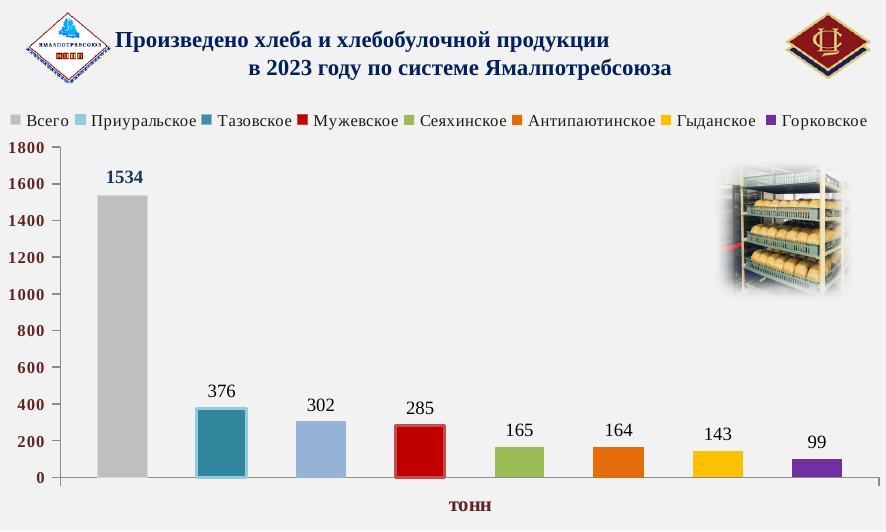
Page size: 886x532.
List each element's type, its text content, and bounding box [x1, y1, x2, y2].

text_box Произведено хлеба и хлебобулочной продукции в 2023 году по системе Ямалпотребсоюза [164, 17, 783, 88]
picture [785, 12, 871, 80]
picture [0, 0, 160, 130]
chart [5, 93, 881, 524]
